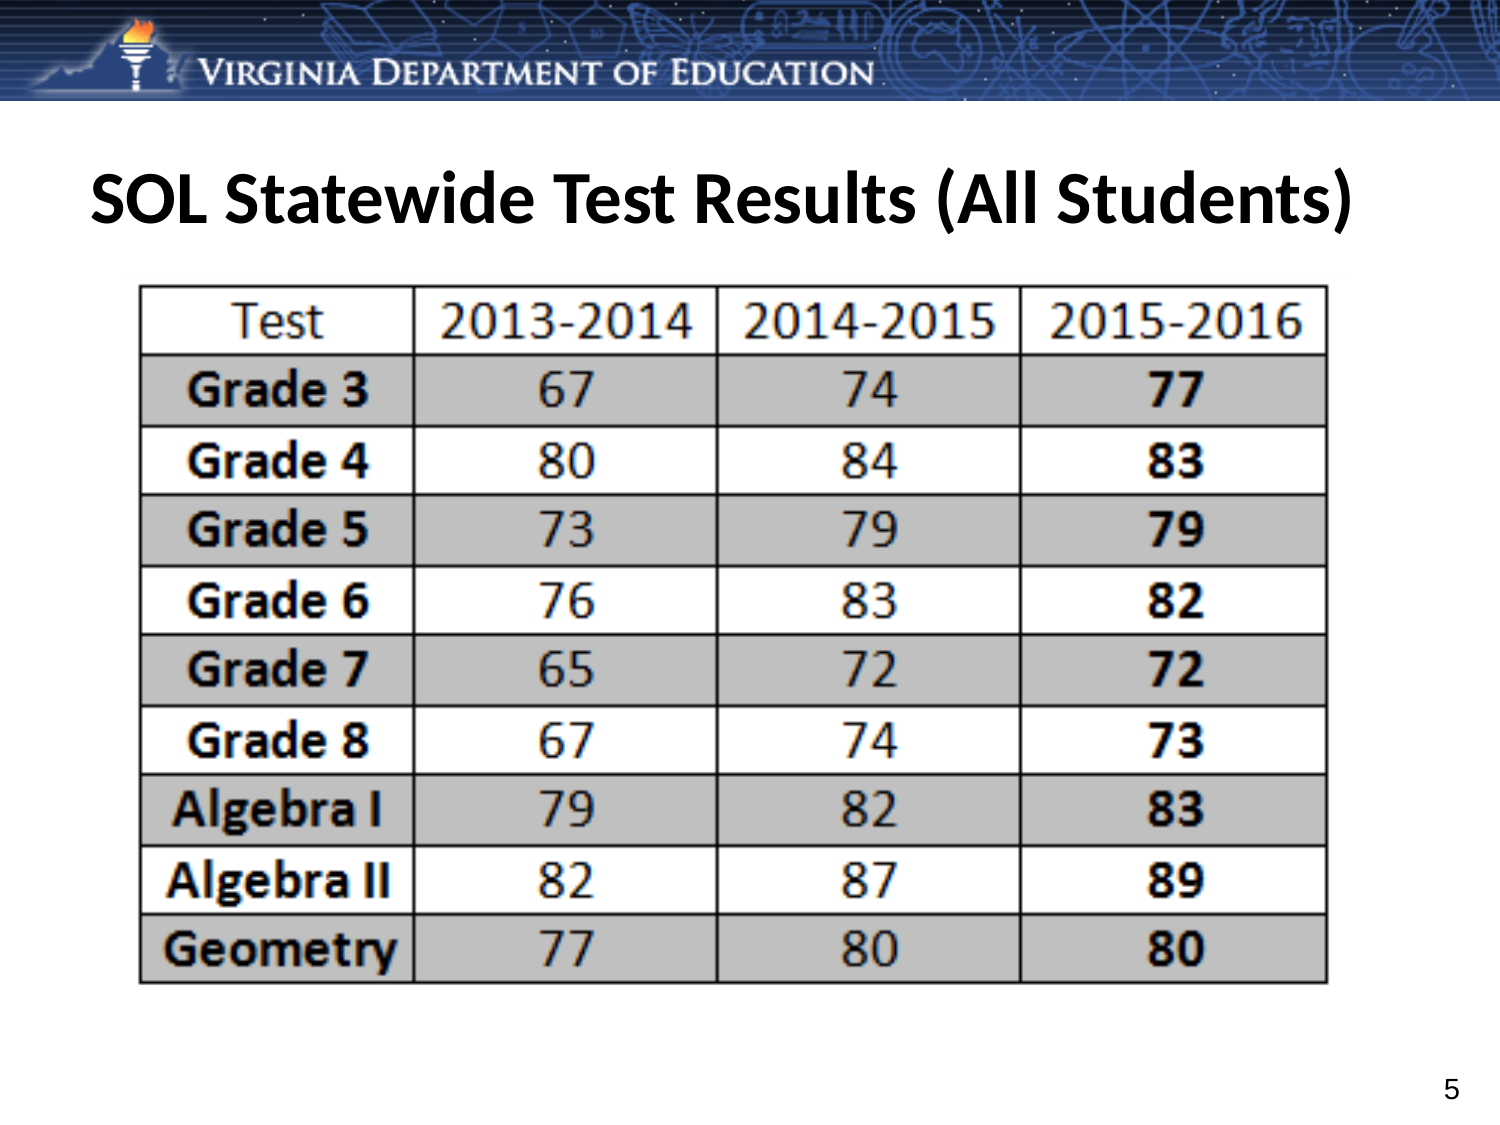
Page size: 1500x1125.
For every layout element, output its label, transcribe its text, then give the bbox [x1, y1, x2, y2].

picture [0, 0, 1500, 101]
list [124, 274, 1347, 1001]
slide_number 5 [1124, 1062, 1476, 1125]
title SOL Statewide Test Results (All Students) [74, 99, 1426, 288]
